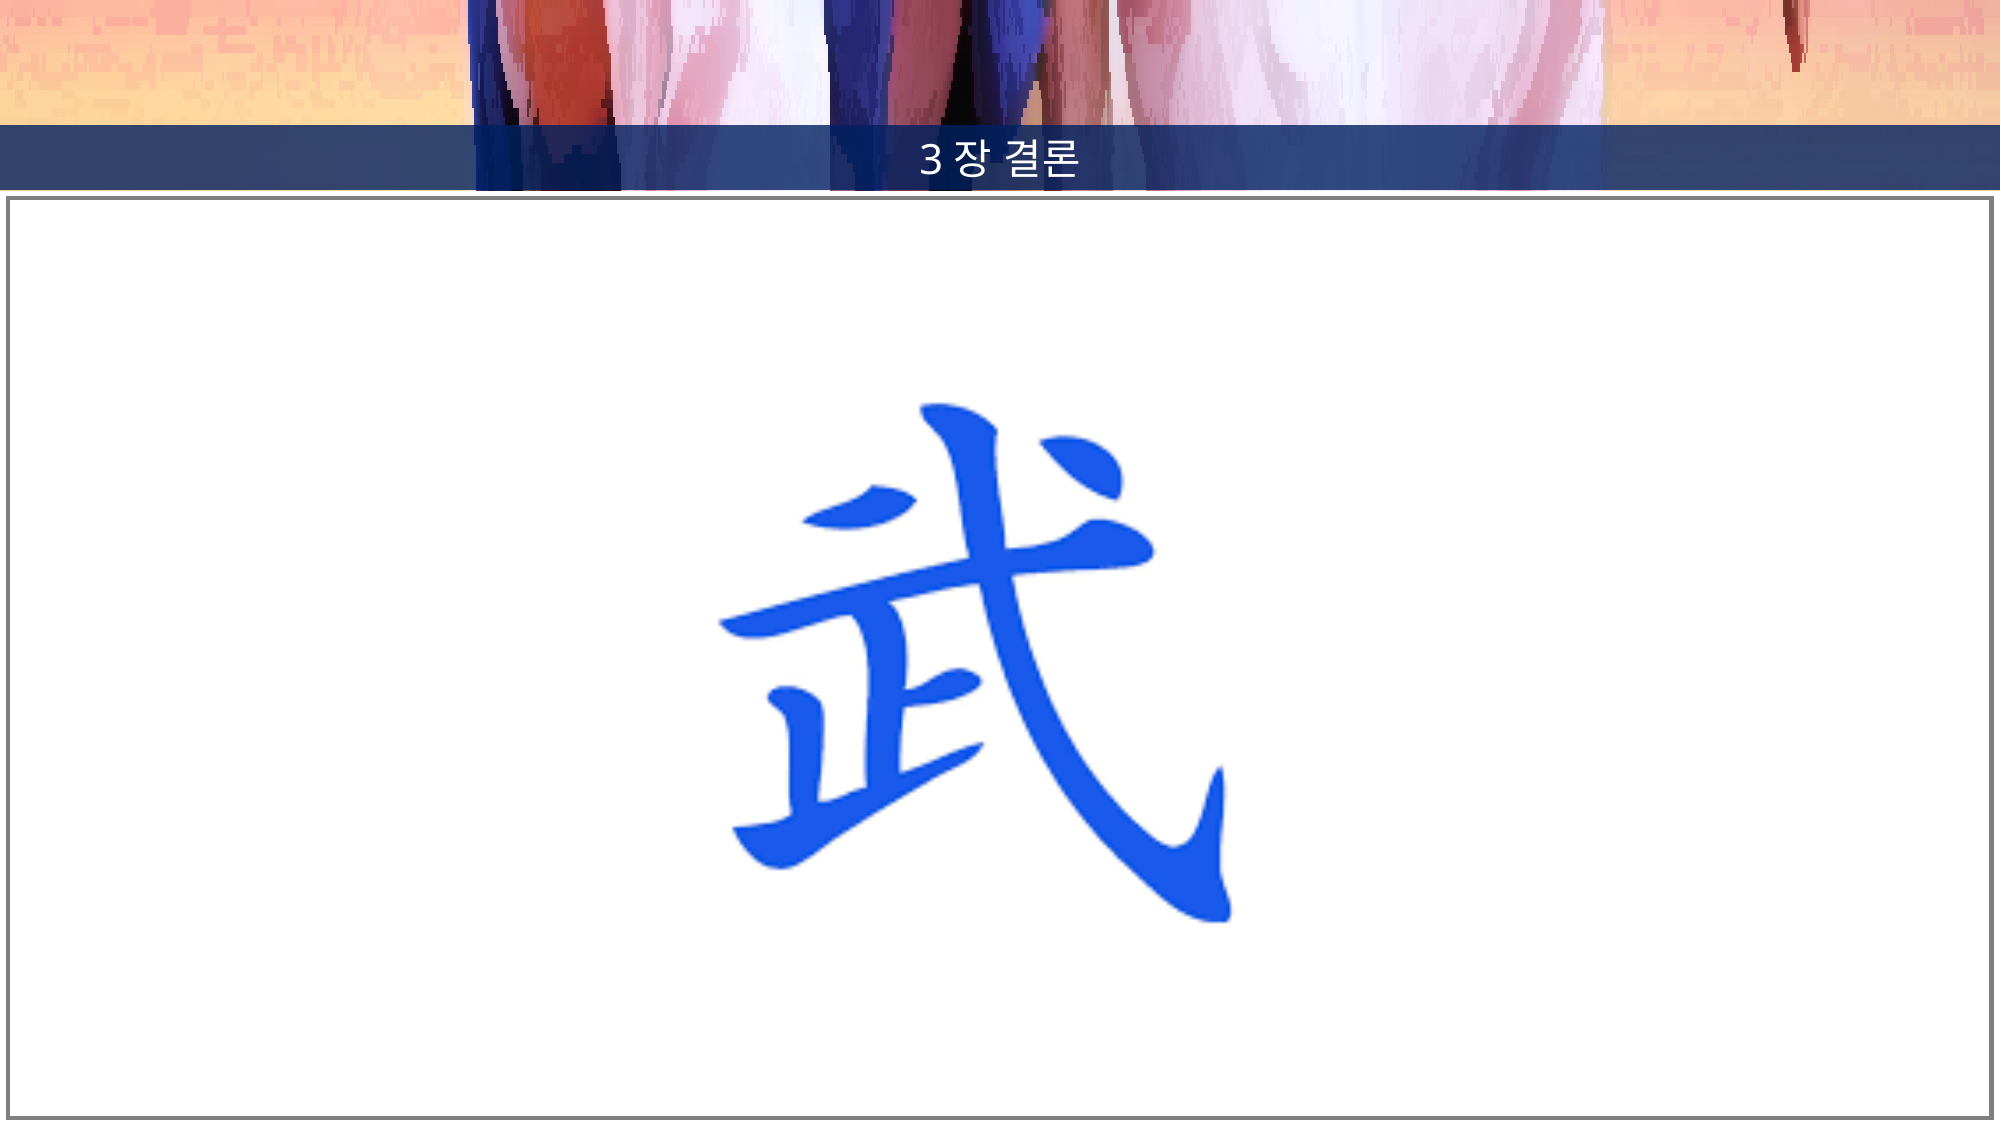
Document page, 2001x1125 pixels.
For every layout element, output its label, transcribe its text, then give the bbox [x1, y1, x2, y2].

text_box 3장 결론 [0, 125, 2000, 190]
picture [599, 246, 1394, 1040]
picture [0, 0, 2000, 125]
